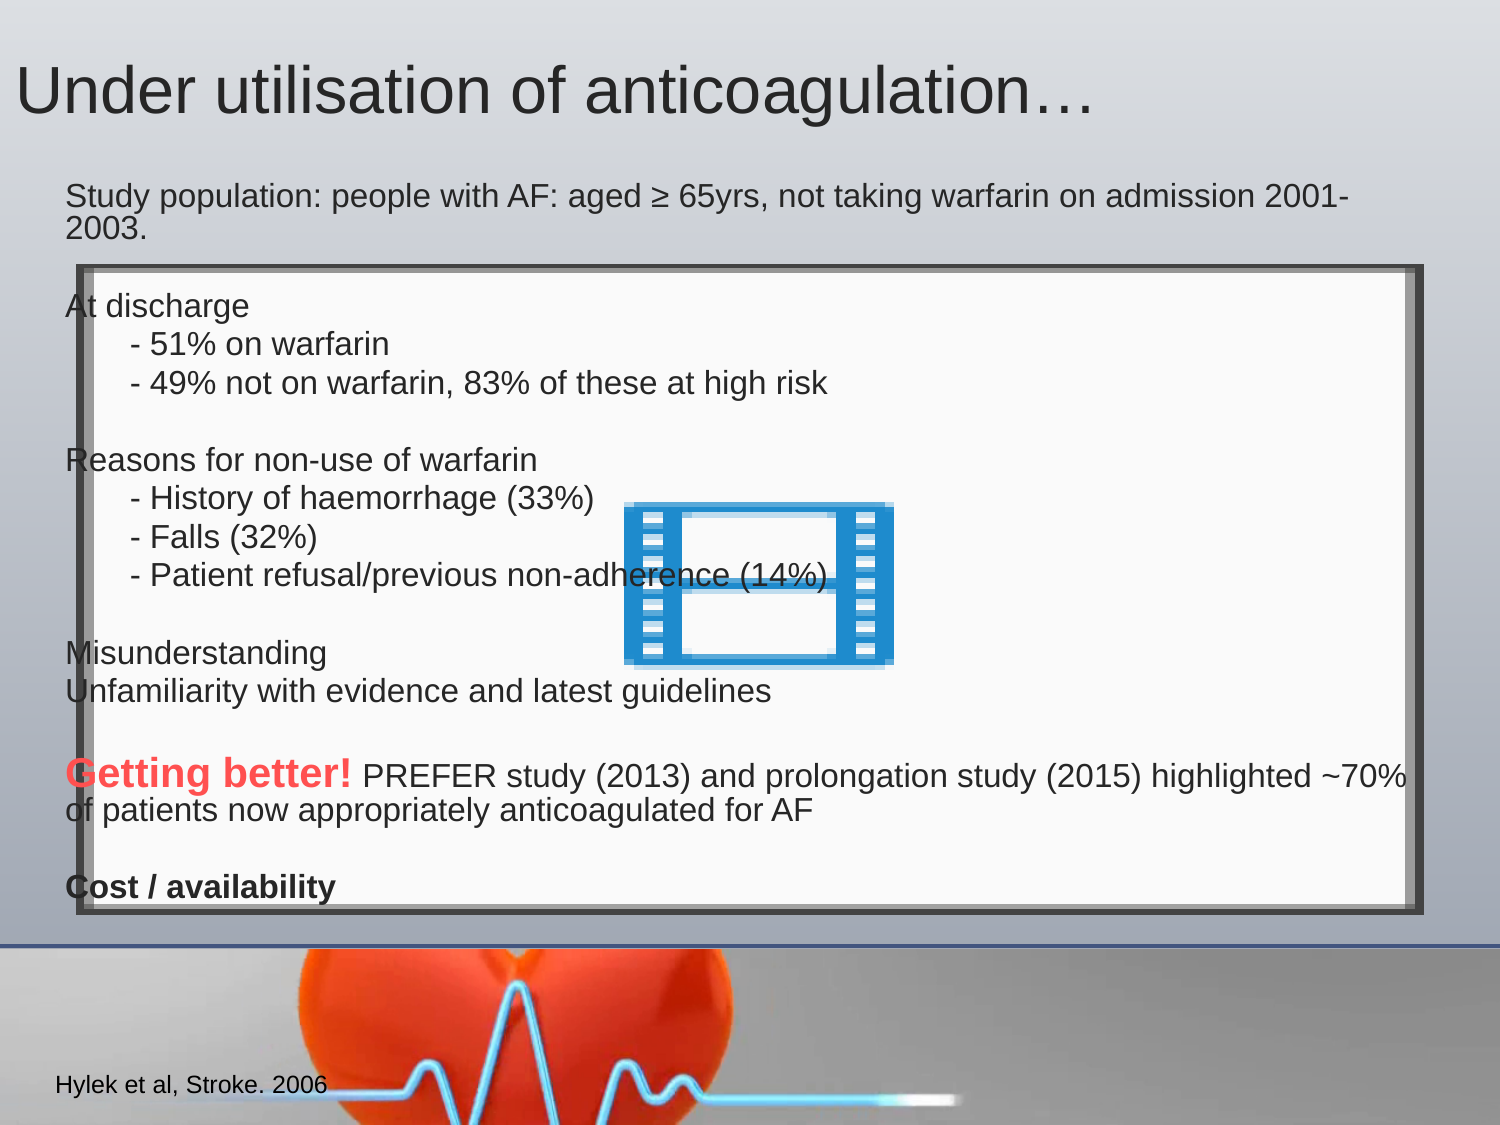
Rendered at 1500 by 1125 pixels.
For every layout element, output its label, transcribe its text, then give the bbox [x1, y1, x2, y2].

list Study population: people with AF: aged ≥ 65yrs, not taking warfarin on admission 2001- 2003. At discharge - 51% on warfarin - 49% not on warfarin, 83% of these at high risk Reasons for non-use of warfarin - History of haemorrhage (33%) - Falls (32%) - Patient refusal/previous non-adherence (14%) Misunderstanding Unfamiliarity with evidence and latest guidelines Getting better! PREFER study (2013) and prolongation study (2015) highlighted ~70% of patients now appropriately anticoagulated for AF Cost / availability [49, 174, 1451, 976]
picture [0, 949, 1500, 1125]
text_box Hylek et al, Stroke. 2006 [40, 1061, 344, 1107]
title Under utilisation of anticoagulation… [0, 24, 1419, 149]
